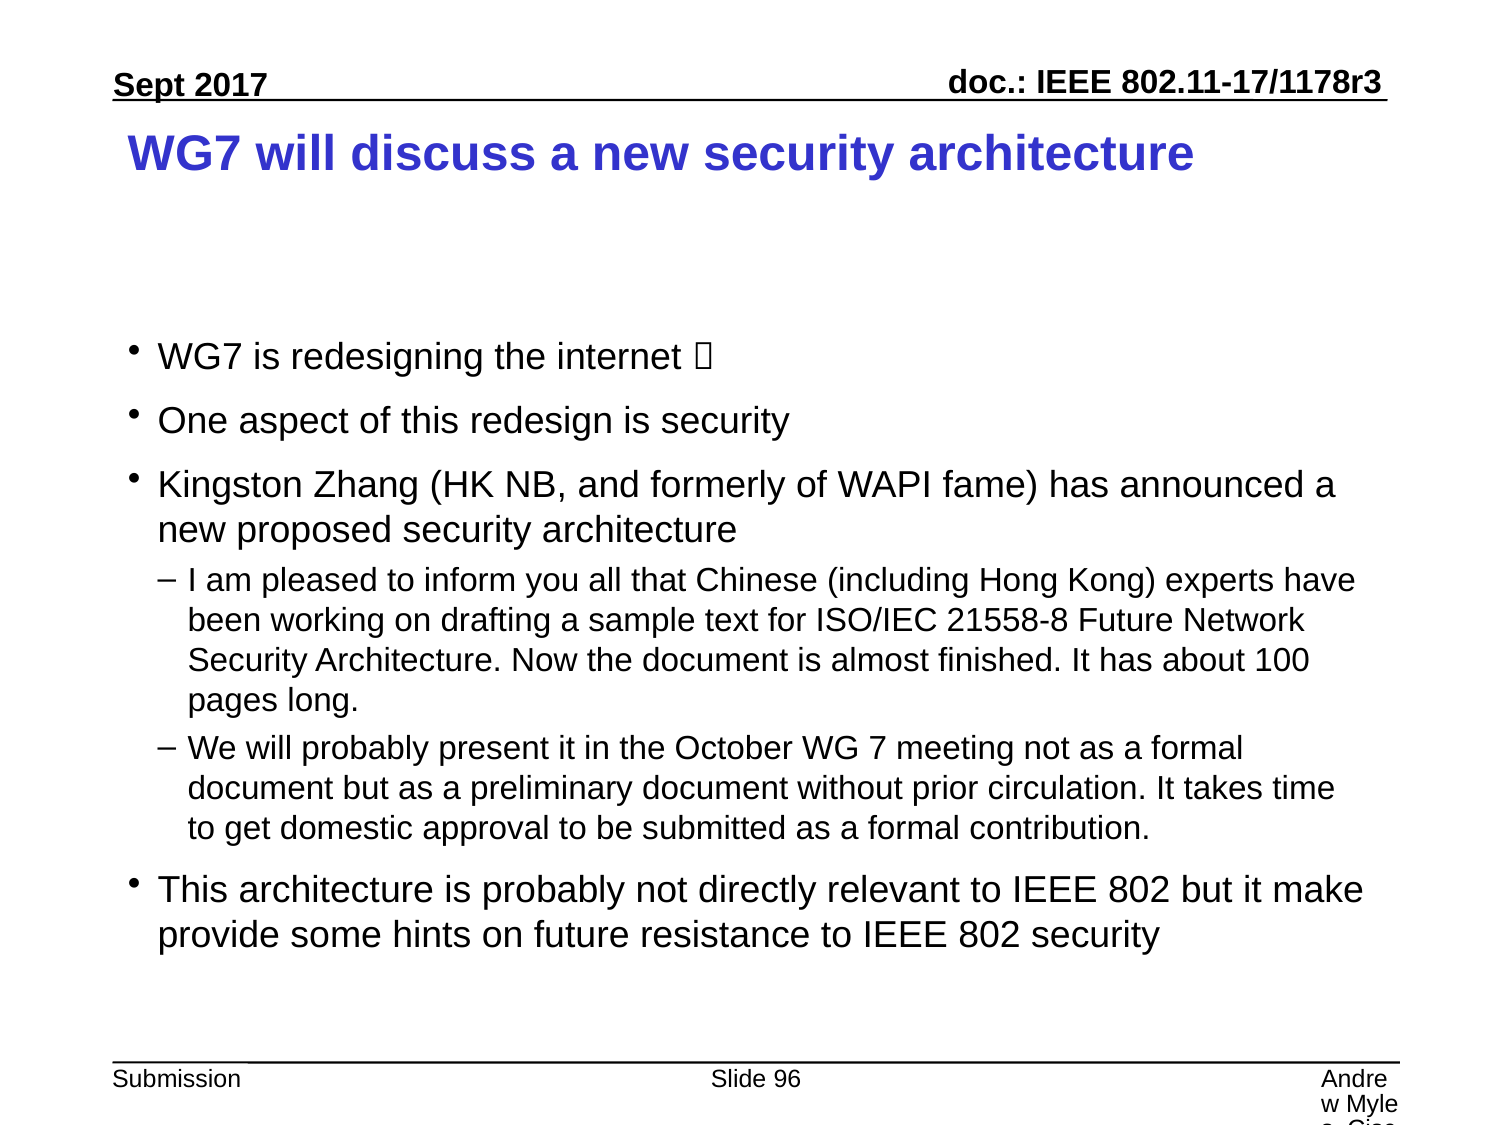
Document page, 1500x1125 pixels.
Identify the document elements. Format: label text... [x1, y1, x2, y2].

list WG7 is redesigning the internet  One aspect of this redesign is security Kingston Zhang (HK NB, and formerly of WAPI fame) has announced a new proposed security architecture I am pleased to inform you all that Chinese (including Hong Kong) experts have been working on drafting a sample text for ISO/IEC 21558-8 Future Network Security Architecture. Now the document is almost finished. It has about 100 pages long. We will probably present it in the October WG 7 meeting not as a formal document but as a preliminary document without prior circulation. It takes time to get domestic approval to be submitted as a formal contribution. This architecture is probably not directly relevant to IEEE 802 but it make provide some hints on future resistance to IEEE 802 security [112, 324, 1388, 1000]
footer Andrew Myles, Cisco [1320, 1061, 1402, 1093]
slide_number Slide 96 [709, 1061, 803, 1093]
title WG7 will discuss a new security architecture [112, 112, 1388, 288]
